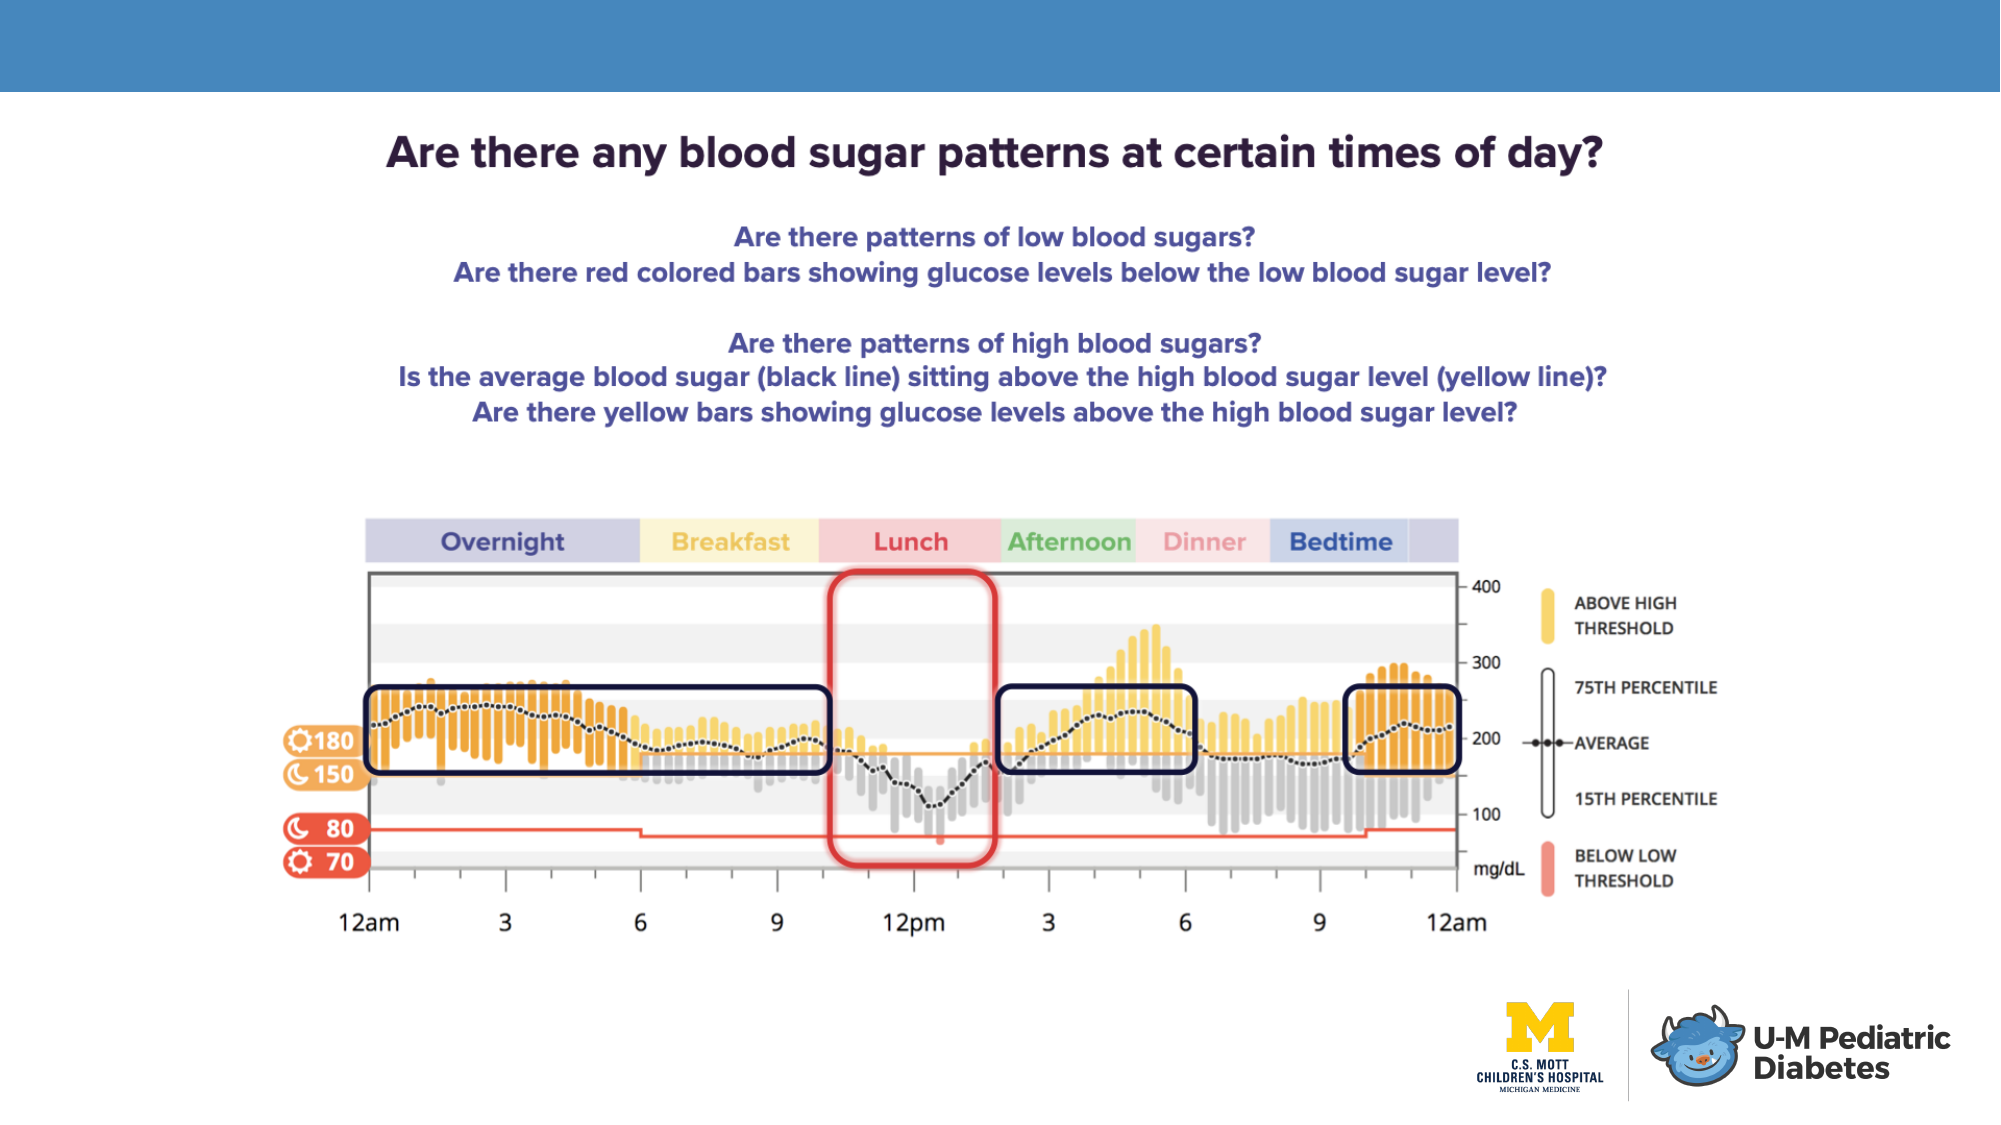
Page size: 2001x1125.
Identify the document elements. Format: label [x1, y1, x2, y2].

text_box [0, 0, 2000, 92]
picture [1464, 981, 1980, 1104]
picture [249, 103, 1751, 974]
